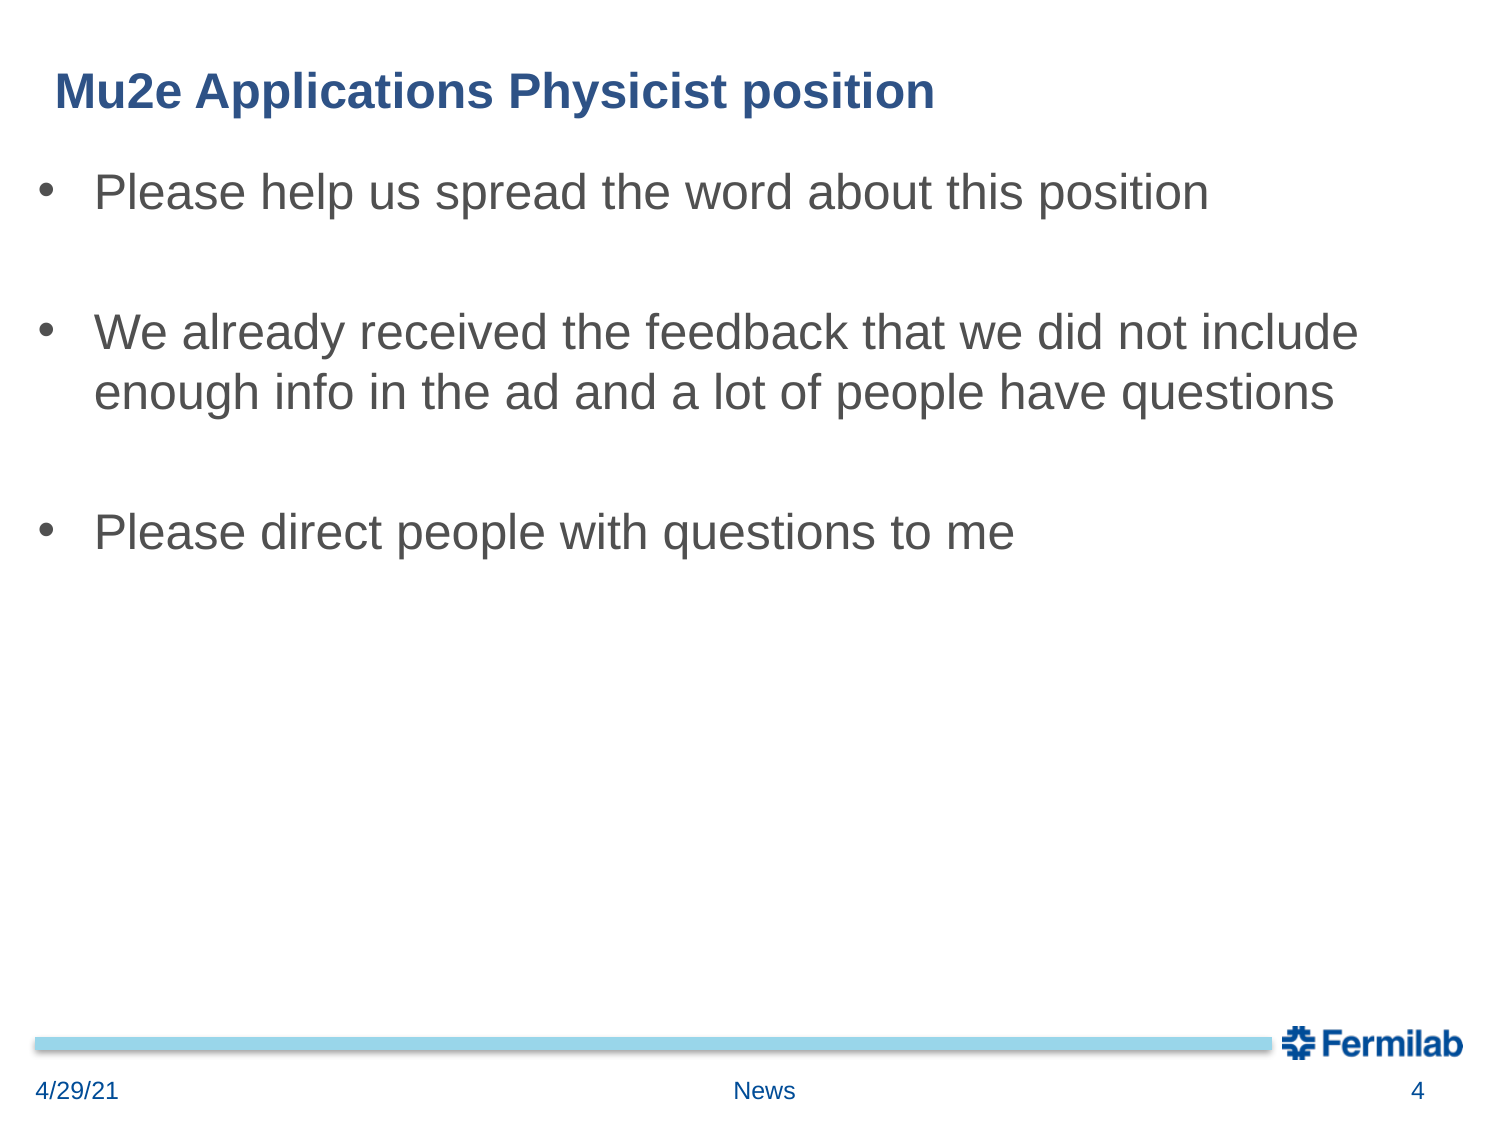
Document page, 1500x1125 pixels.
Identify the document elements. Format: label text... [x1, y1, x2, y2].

title Mu2e Applications Physicist position [39, 50, 1334, 269]
slide_number 4 [1411, 1074, 1480, 1114]
list Please help us spread the word about this position We already received the feedback that we did not include enough info in the ad and a lot of people have questions Please direct people with questions to me [37, 159, 1461, 990]
picture [1282, 1026, 1463, 1060]
footer News [251, 1074, 1279, 1115]
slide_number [35, 1074, 232, 1114]
